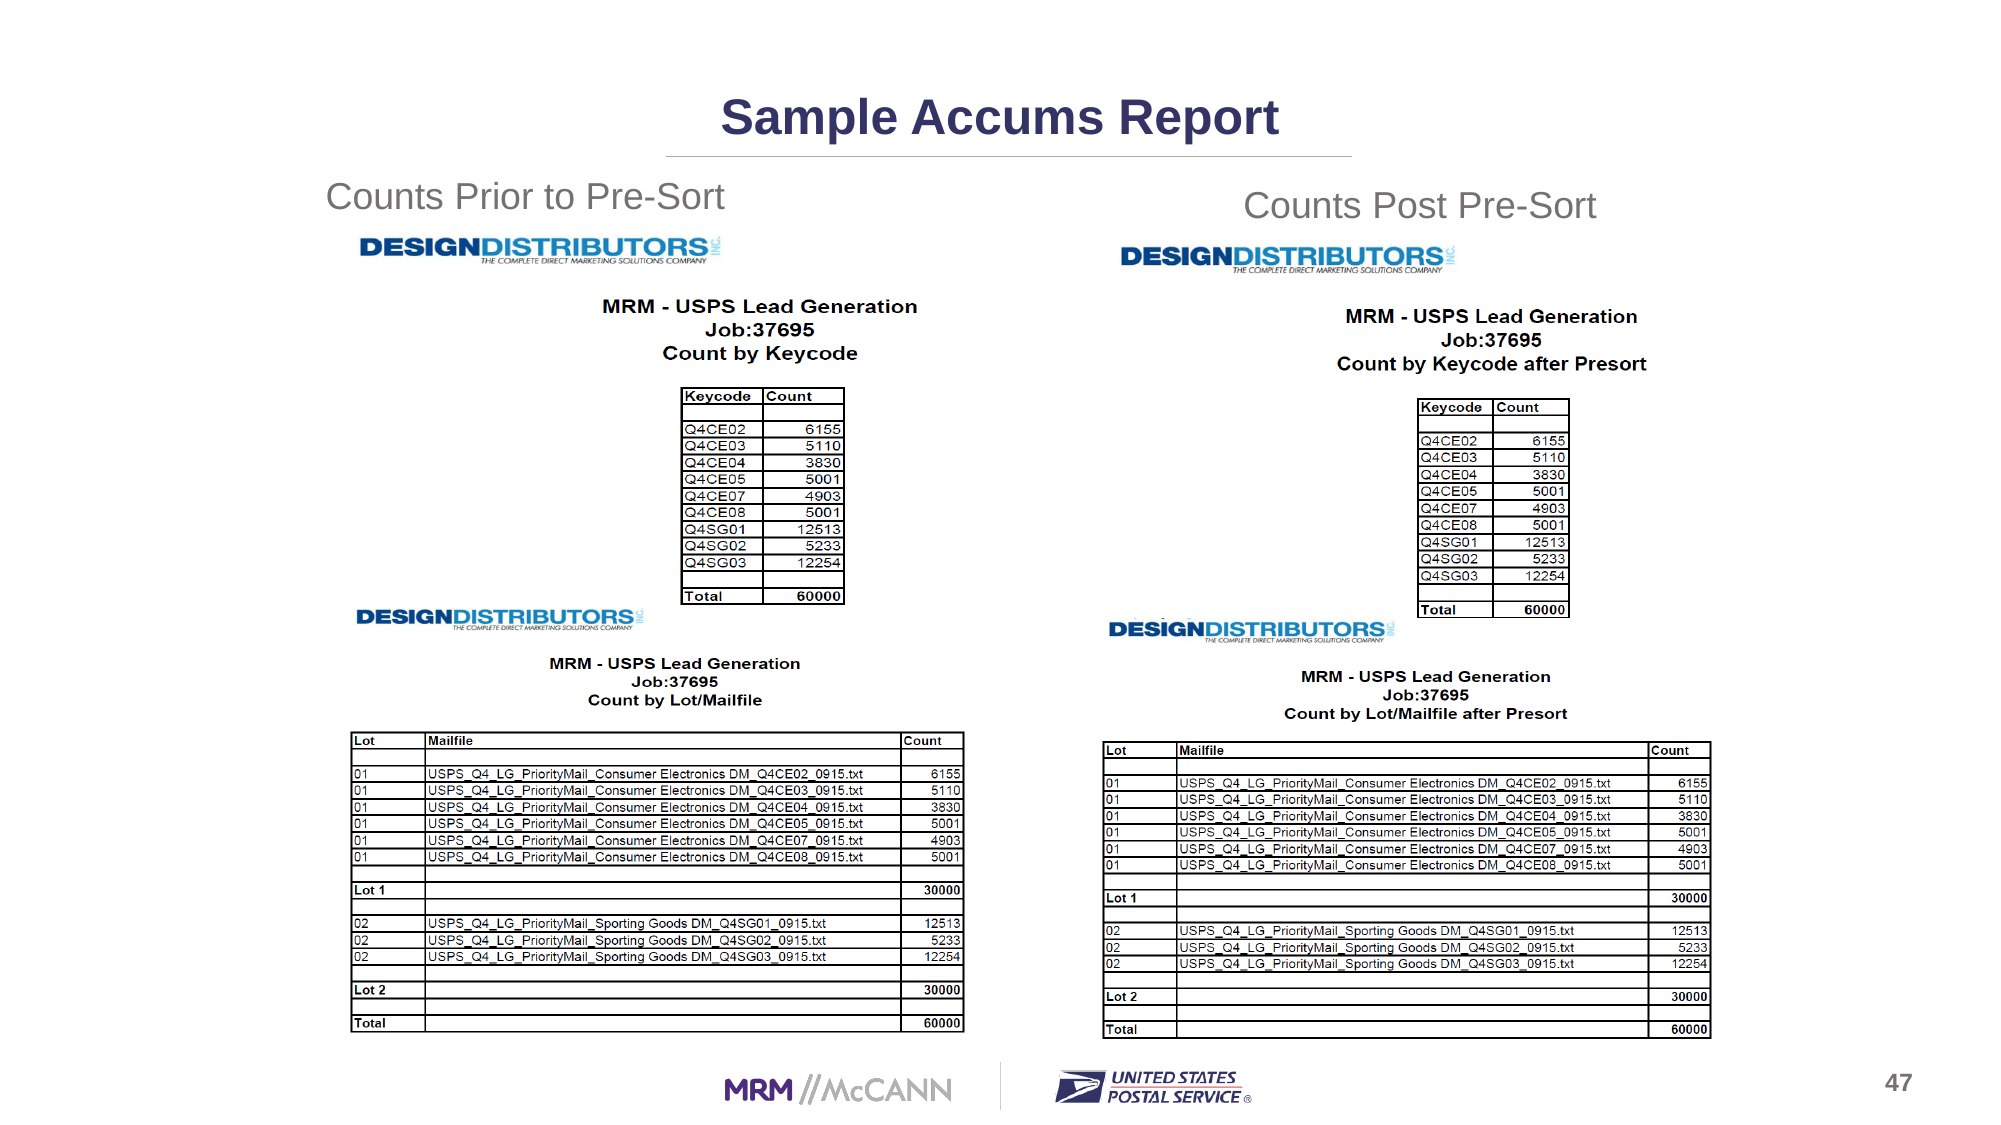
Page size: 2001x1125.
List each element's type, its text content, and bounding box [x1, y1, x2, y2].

picture [355, 235, 959, 725]
picture [349, 728, 966, 1033]
text_box Counts Post Pre-Sort [1228, 173, 1613, 234]
text_box Sample Accums Report [0, 77, 2000, 152]
text_box Counts Prior to Pre-Sort [310, 164, 741, 225]
picture [1052, 1062, 1252, 1111]
text_box 47 [1762, 1059, 1928, 1104]
picture [1101, 244, 1724, 1041]
picture [666, 1055, 1001, 1125]
